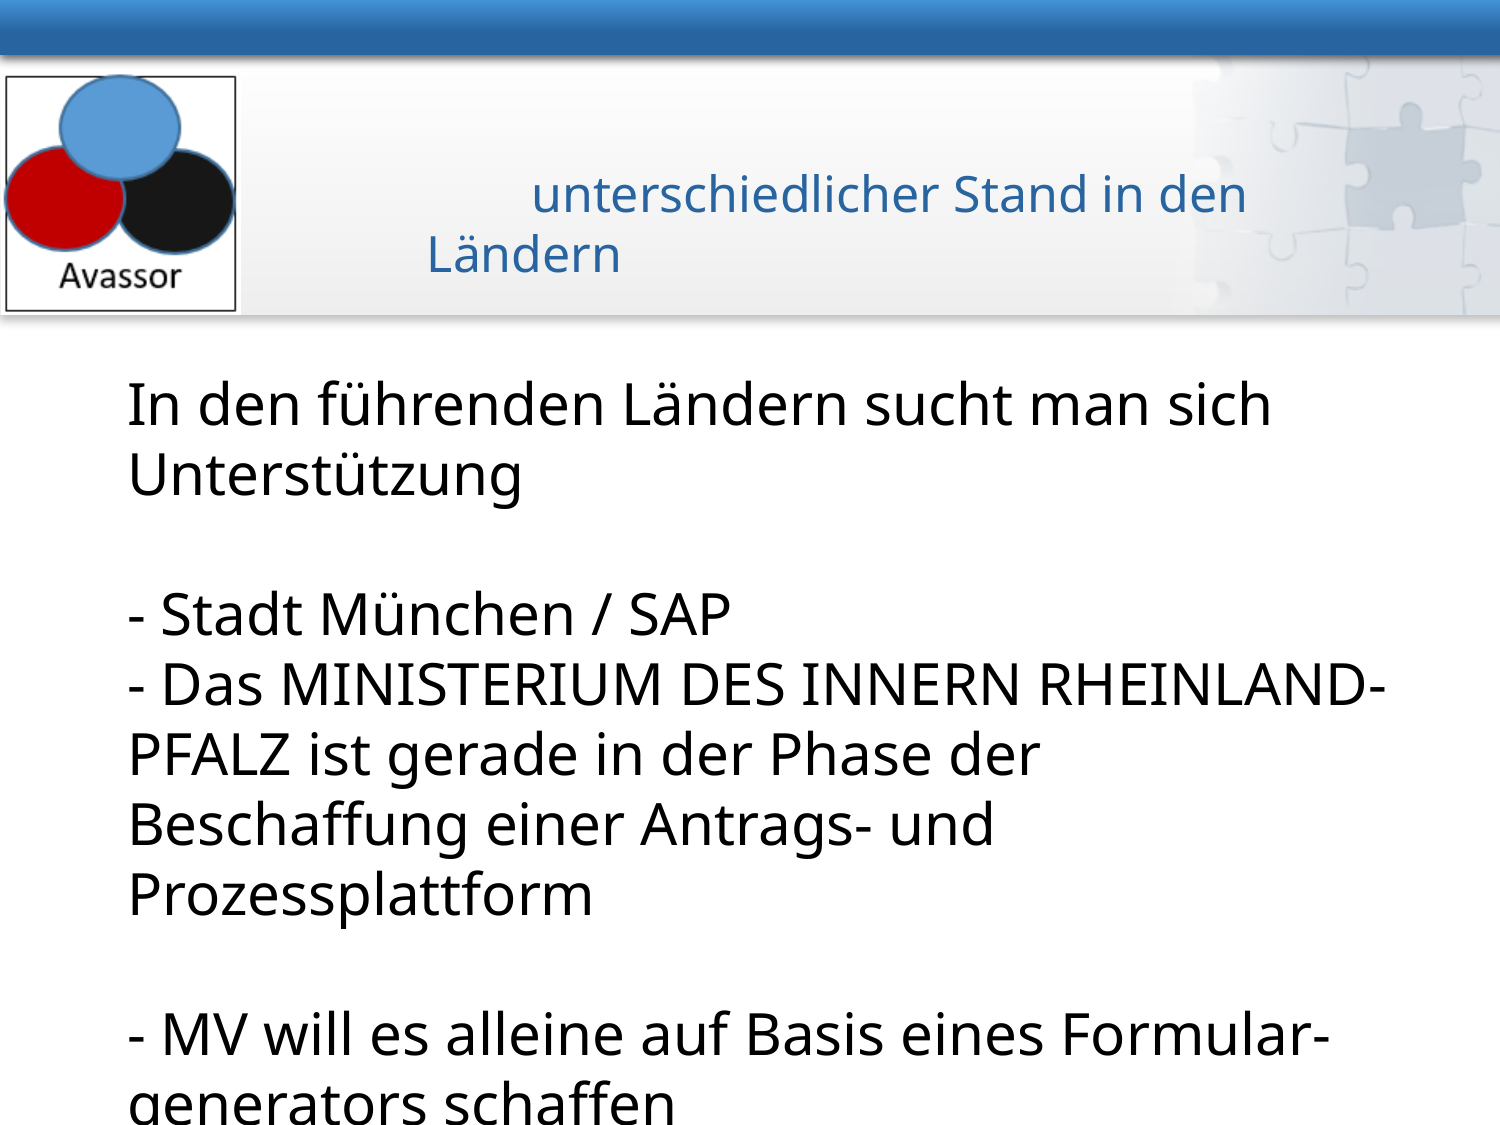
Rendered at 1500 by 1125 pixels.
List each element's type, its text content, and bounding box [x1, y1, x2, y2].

picture [1, 70, 241, 315]
title In den führenden Ländern sucht man sich Unterstützung - Stadt München / SAP - Das MINISTERIUM DES INNERN RHEINLAND-PFALZ ist gerade in der Phase der Beschaffung einer Antrags- und Prozessplattform - MV will es alleine auf Basis eines Formular- generators schaffen - [112, 361, 1412, 1018]
text_box unterschiedlicher Stand in den Ländern [412, 155, 1459, 291]
